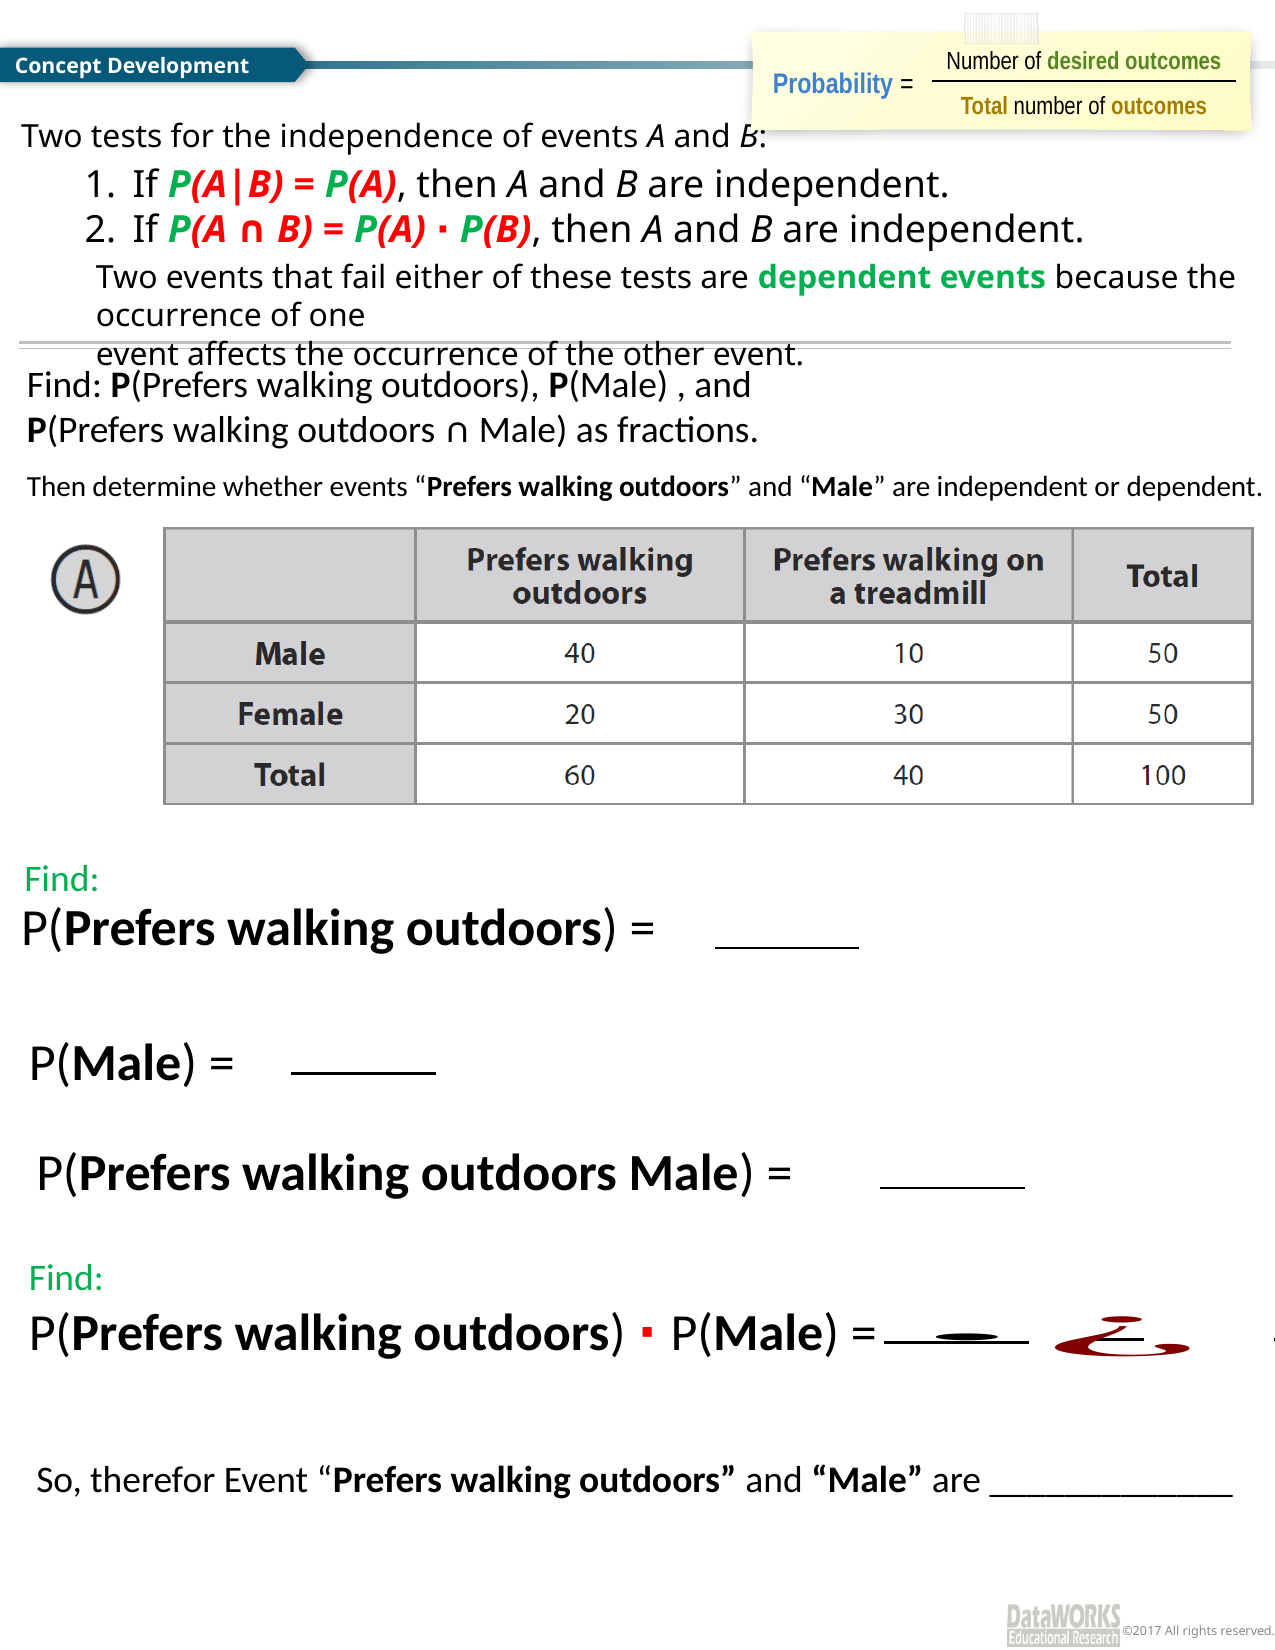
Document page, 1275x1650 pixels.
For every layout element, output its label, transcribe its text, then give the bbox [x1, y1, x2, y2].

text_box Find: P(Prefers walking outdoors) ∙ P(Male) = [13, 1245, 1028, 1368]
text_box So, therefor Event “Prefers walking outdoors” and “Male” are _____________ [21, 1447, 1260, 1508]
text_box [729, 12, 1270, 148]
text_box Find: [9, 846, 135, 907]
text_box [19, 341, 1231, 348]
picture [159, 516, 1260, 812]
picture [32, 531, 129, 617]
text_box Two tests for the independence of events A and B: If P(A|B) = P(A), then A and B are independent. If P(A ∩ B) = P(A) ∙ P(B), then A and B are independent. Two events that fail either of these tests are dependent events because the occurrence of one event affects the occurrence of the other event. [6, 108, 1275, 379]
text_box P(Prefers walking outdoors) = [6, 886, 1066, 964]
text_box Concept Development [0, 45, 311, 85]
text_box P(Male) = [13, 1020, 749, 1098]
text_box [320, 60, 724, 70]
text_box Find: P(Prefers walking outdoors), P(Male) , and P(Prefers walking outdoors ∩ Male) as fractions. Then determine whether events “Prefers walking outdoors” and “Male” are independent or dependent. [12, 352, 1275, 510]
